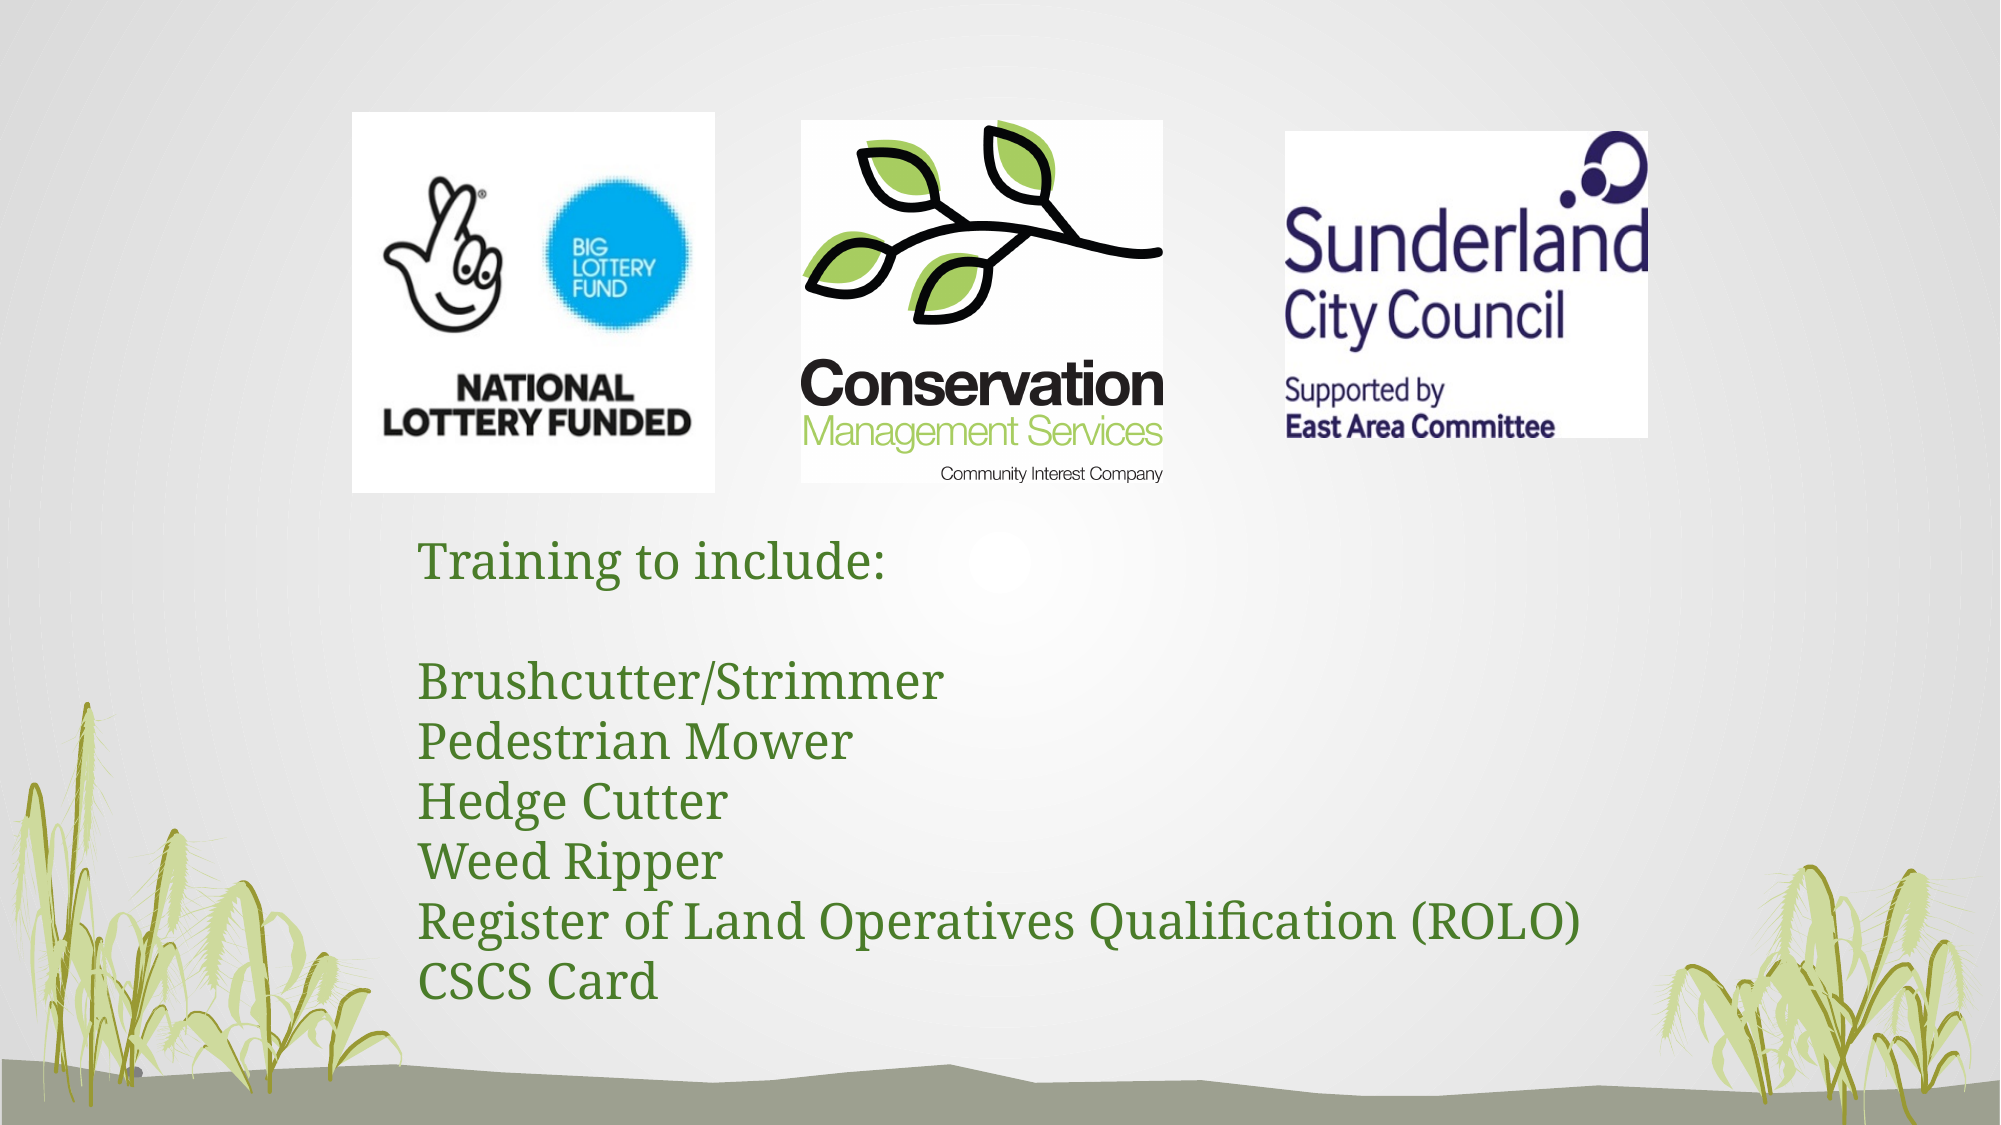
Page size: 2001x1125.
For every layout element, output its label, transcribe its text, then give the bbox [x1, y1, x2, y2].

text_box Training to include: Brushcutter/Strimmer Pedestrian Mower Hedge Cutter Weed Ripper Register of Land Operatives Qualification (ROLO) CSCS Card [373, 522, 1627, 1122]
picture [352, 112, 715, 493]
picture [1285, 131, 1648, 438]
picture [801, 120, 1163, 483]
